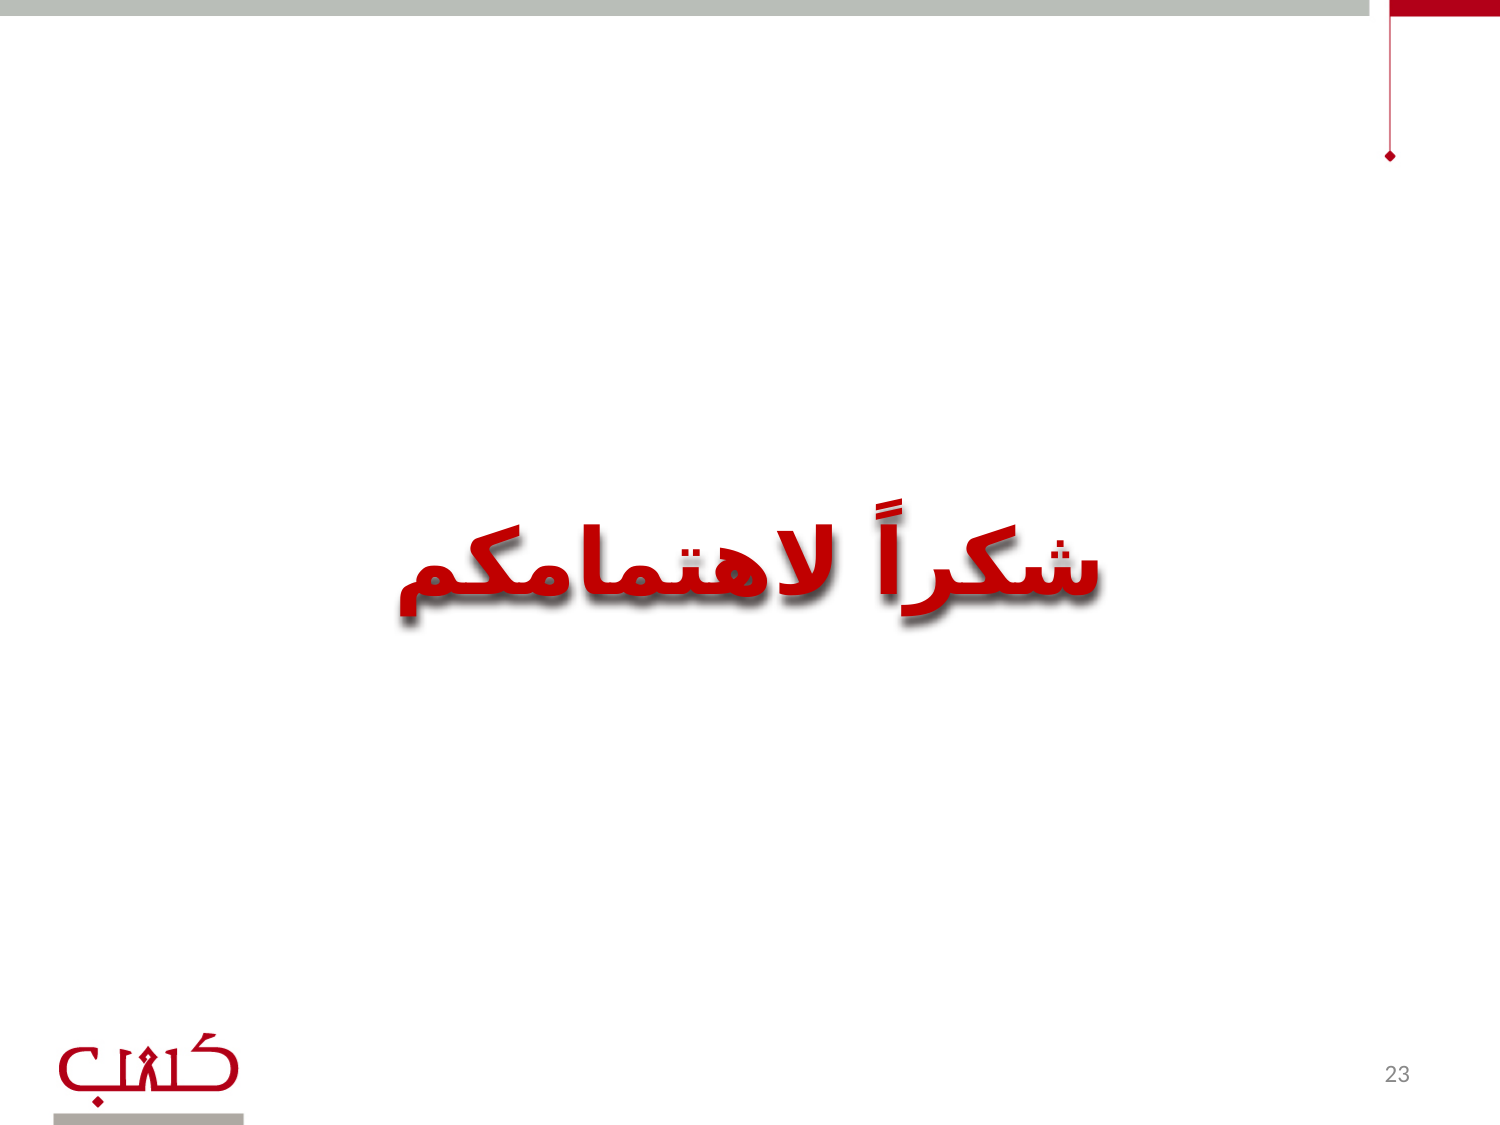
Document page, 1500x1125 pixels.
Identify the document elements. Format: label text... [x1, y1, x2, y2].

slide_number 23 [1074, 1042, 1425, 1103]
picture [0, 0, 1500, 1125]
text_box شكراً لاهتمامكم [112, 437, 1388, 679]
